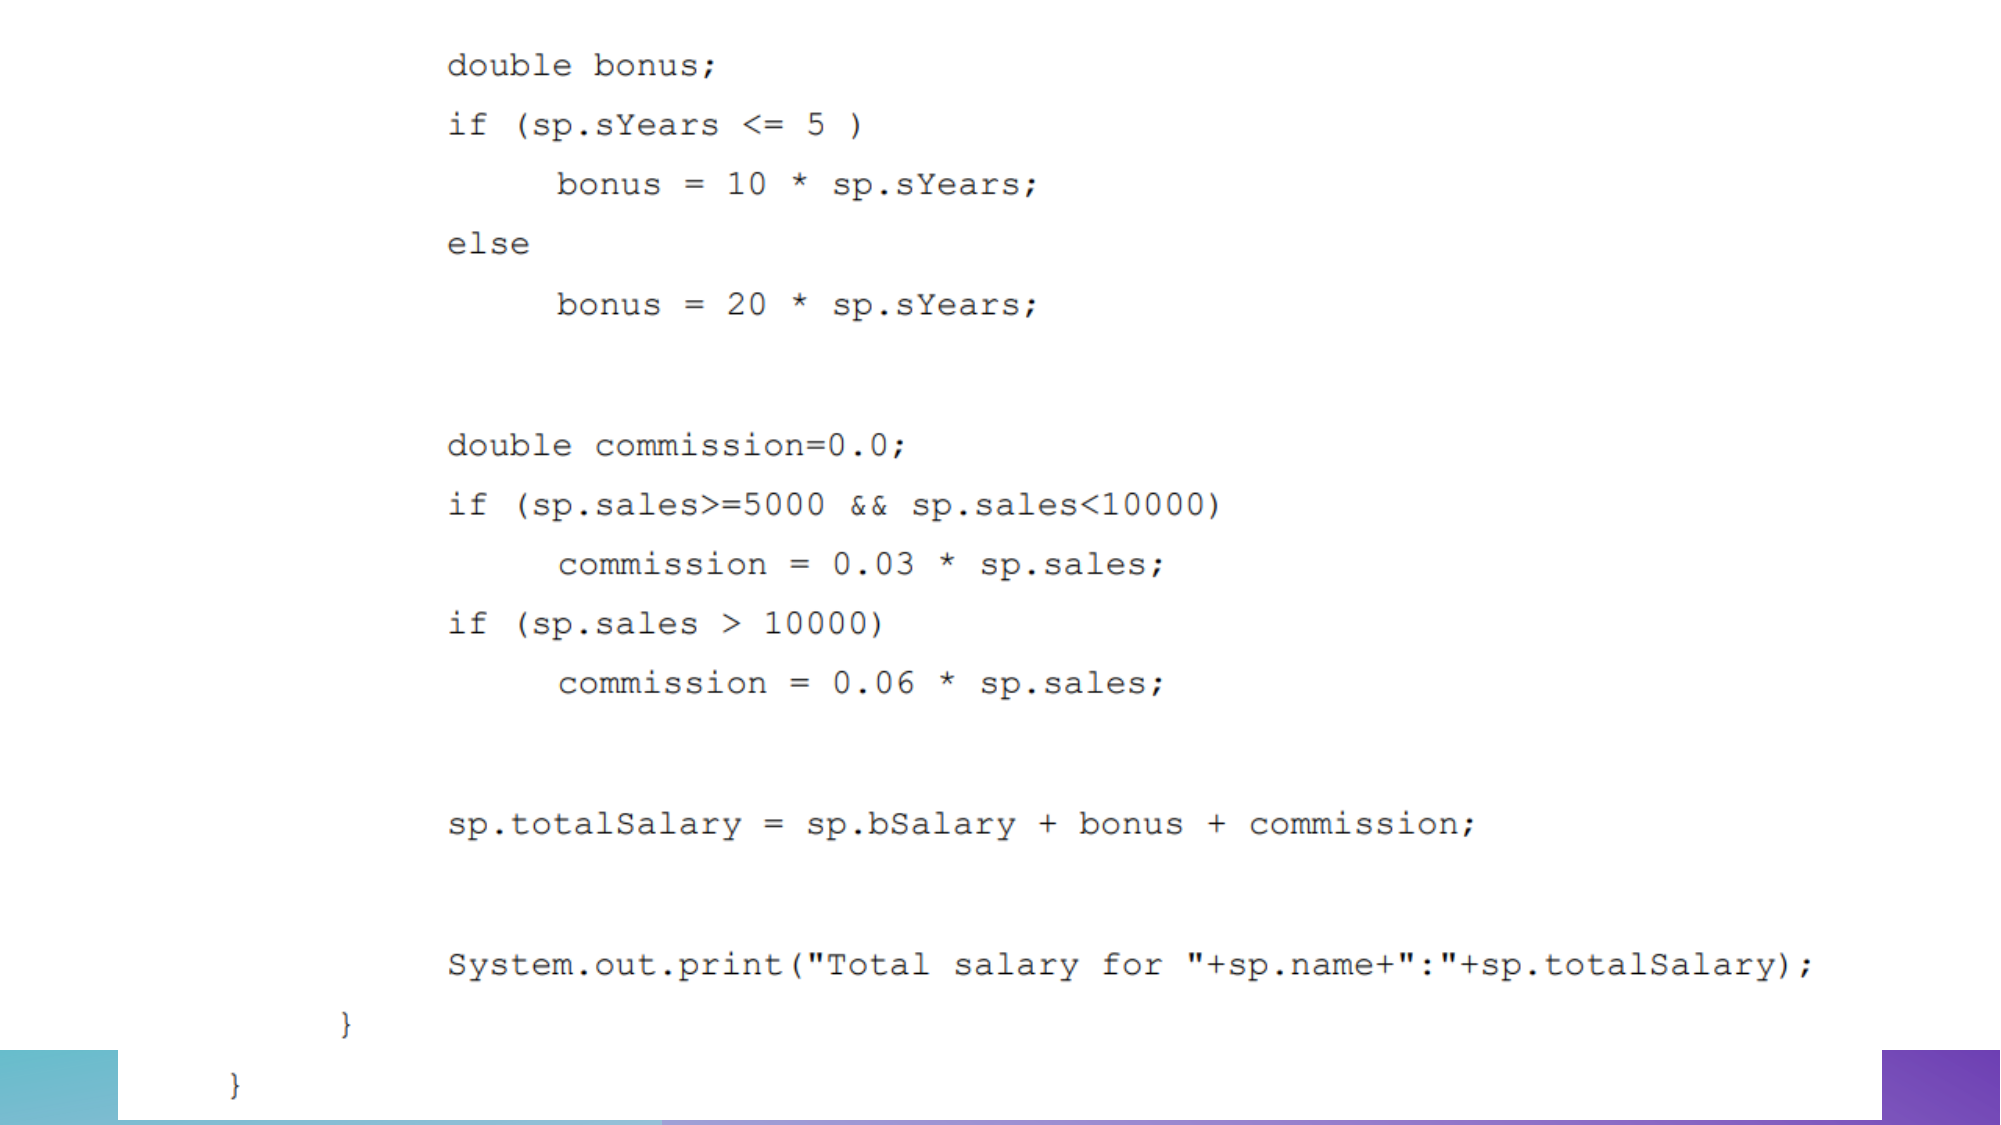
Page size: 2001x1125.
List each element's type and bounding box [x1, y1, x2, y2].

picture [118, 5, 1882, 1120]
